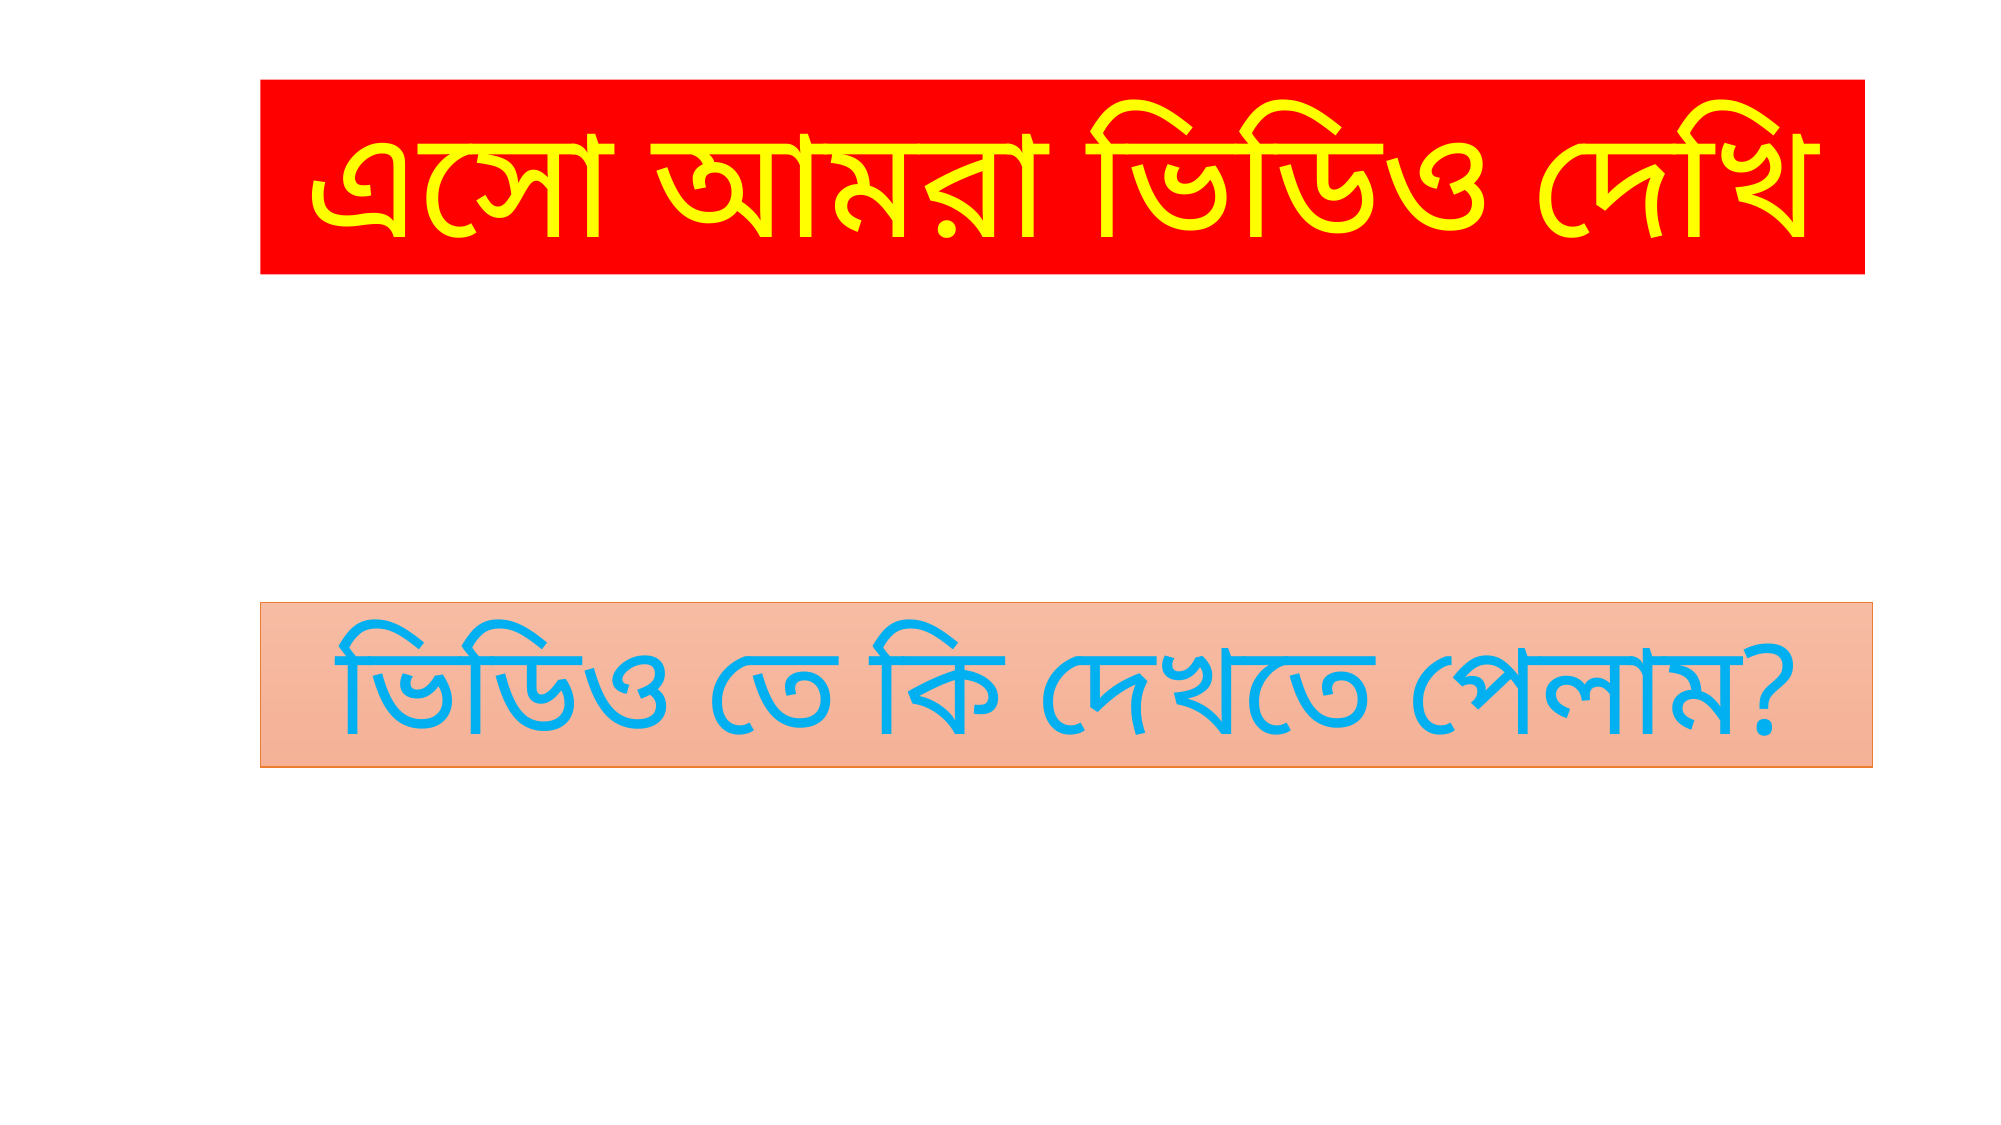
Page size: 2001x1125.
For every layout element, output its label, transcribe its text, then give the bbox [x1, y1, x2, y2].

text_box ভিডিও তে কি দেখতে পেলাম? [260, 602, 1873, 768]
text_box এসো আমরা ভিডিও দেখি [260, 79, 1865, 275]
